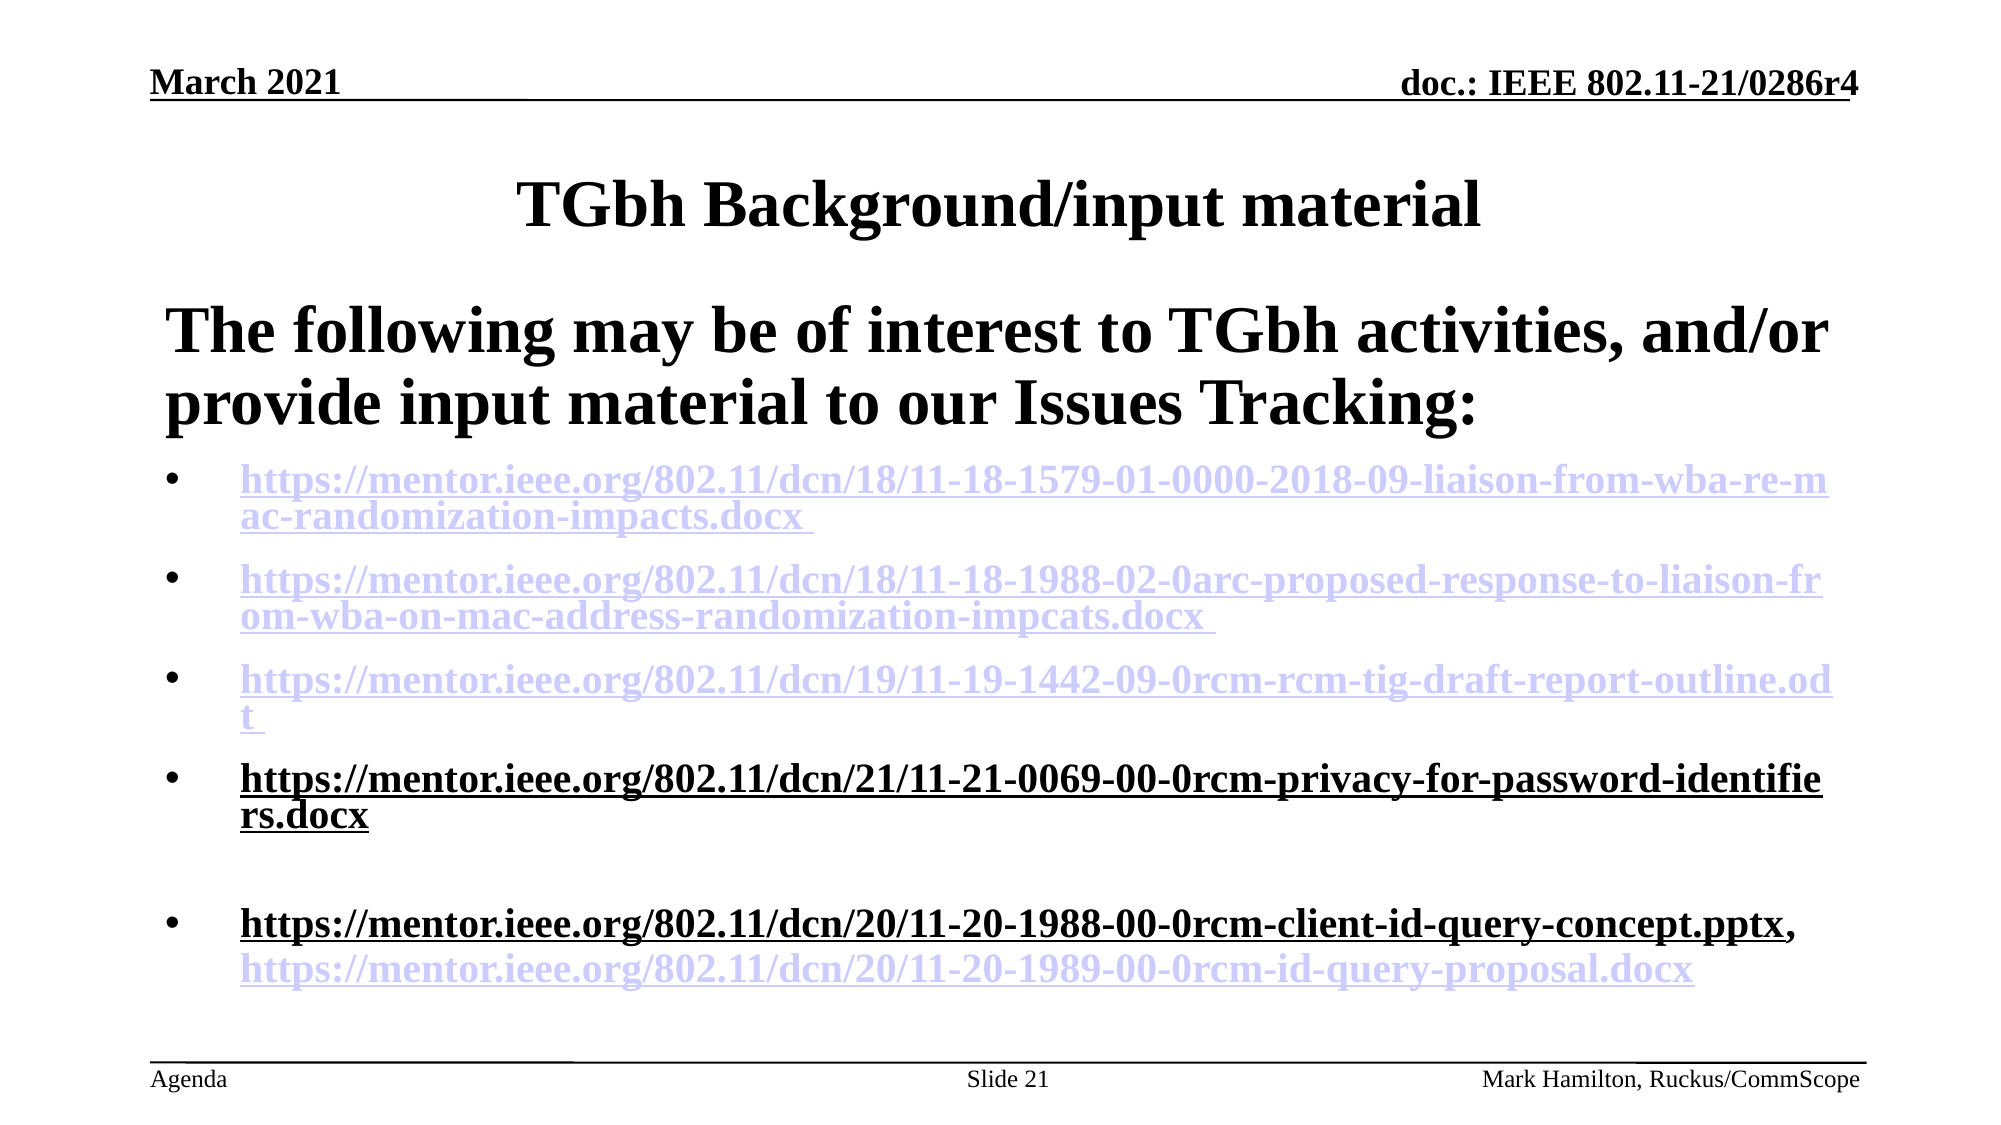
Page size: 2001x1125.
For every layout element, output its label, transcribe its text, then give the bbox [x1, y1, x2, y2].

title TGbh Background/input material [149, 112, 1850, 287]
list The following may be of interest to TGbh activities, and/or provide input material to our Issues Tracking: https://mentor.ieee.org/802.11/dcn/18/11-18-1579-01-0000-2018-09-liaison-from-wba-re-mac-randomization-impacts.docx https://mentor.ieee.org/802.11/dcn/18/11-18-1988-02-0arc-proposed-response-to-liaison-from-wba-on-mac-address-randomization-impcats.docx https://mentor.ieee.org/802.11/dcn/19/11-19-1442-09-0rcm-rcm-tig-draft-report-outline.odt https://mentor.ieee.org/802.11/dcn/21/11-21-0069-00-0rcm-privacy-for-password-identifiers.docx https://mentor.ieee.org/802.11/dcn/20/11-20-1988-00-0rcm-client-id-query-concept.pptx, https://mentor.ieee.org/802.11/dcn/20/11-20-1989-00-0rcm-id-query-proposal.docx [149, 287, 1850, 963]
slide_number Slide 21 [950, 1061, 1067, 1123]
